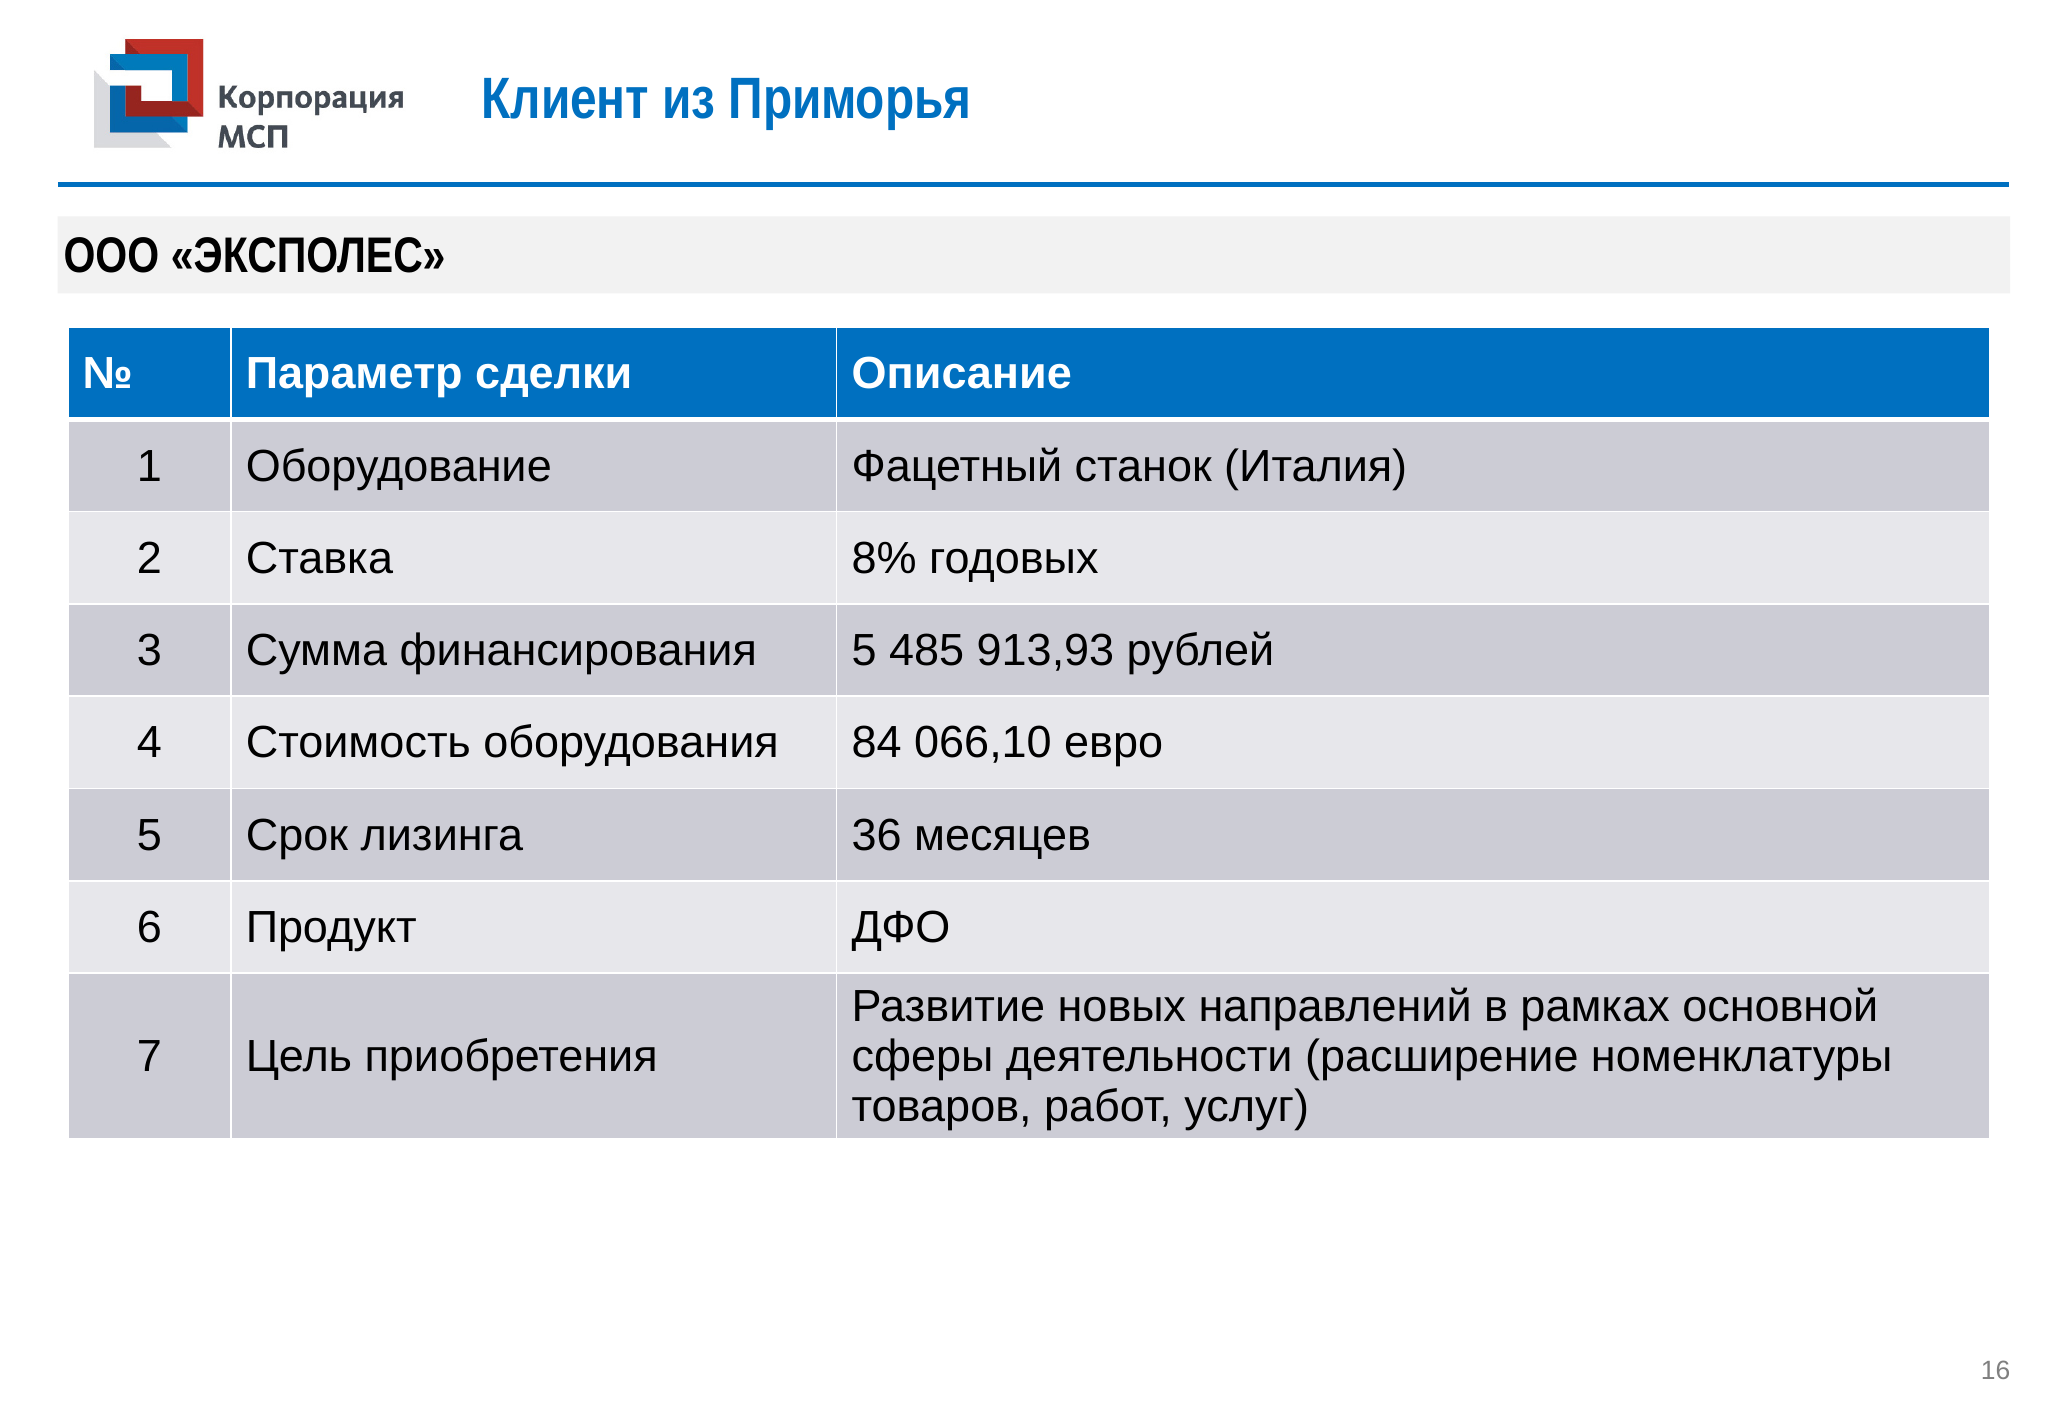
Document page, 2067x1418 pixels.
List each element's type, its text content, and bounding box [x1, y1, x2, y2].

table_header Параметр сделки [232, 328, 836, 417]
table_cell 2 [69, 512, 230, 603]
table_cell Срок лизинга [232, 789, 836, 880]
table_cell 36 месяцев [837, 789, 1989, 880]
title Клиент из Приморья [466, 37, 2011, 153]
table_cell Оборудование [232, 422, 836, 511]
table_header № [69, 328, 230, 417]
table_cell 6 [69, 882, 230, 972]
table_cell Продукт [232, 882, 836, 972]
table_cell Стоимость оборудования [232, 697, 836, 788]
table_cell Сумма финансирования [232, 605, 836, 695]
table_cell 1 [69, 422, 230, 511]
table_cell 84 066,10 евро [837, 697, 1989, 788]
table_cell ДФО [837, 882, 1989, 972]
list ООО «ЭКСПОЛЕС» [57, 216, 2011, 294]
table_cell 3 [69, 605, 230, 695]
picture [57, 11, 425, 179]
table_cell 8% годовых [837, 512, 1989, 603]
table_cell 7 [69, 974, 230, 1138]
table_cell 5 485 913,93 рублей [837, 605, 1989, 695]
table_cell Ставка [232, 512, 836, 603]
table_header Описание [837, 328, 1989, 417]
table_cell Фацетный станок (Италия) [837, 422, 1989, 511]
table_cell Развитие новых направлений в рамках основной сферы деятельности (расширение номенклатуры товаров, работ, услуг) [837, 974, 1989, 1138]
table_cell 4 [69, 697, 230, 788]
table_cell 5 [69, 789, 230, 880]
table_cell Цель приобретения [232, 974, 836, 1138]
